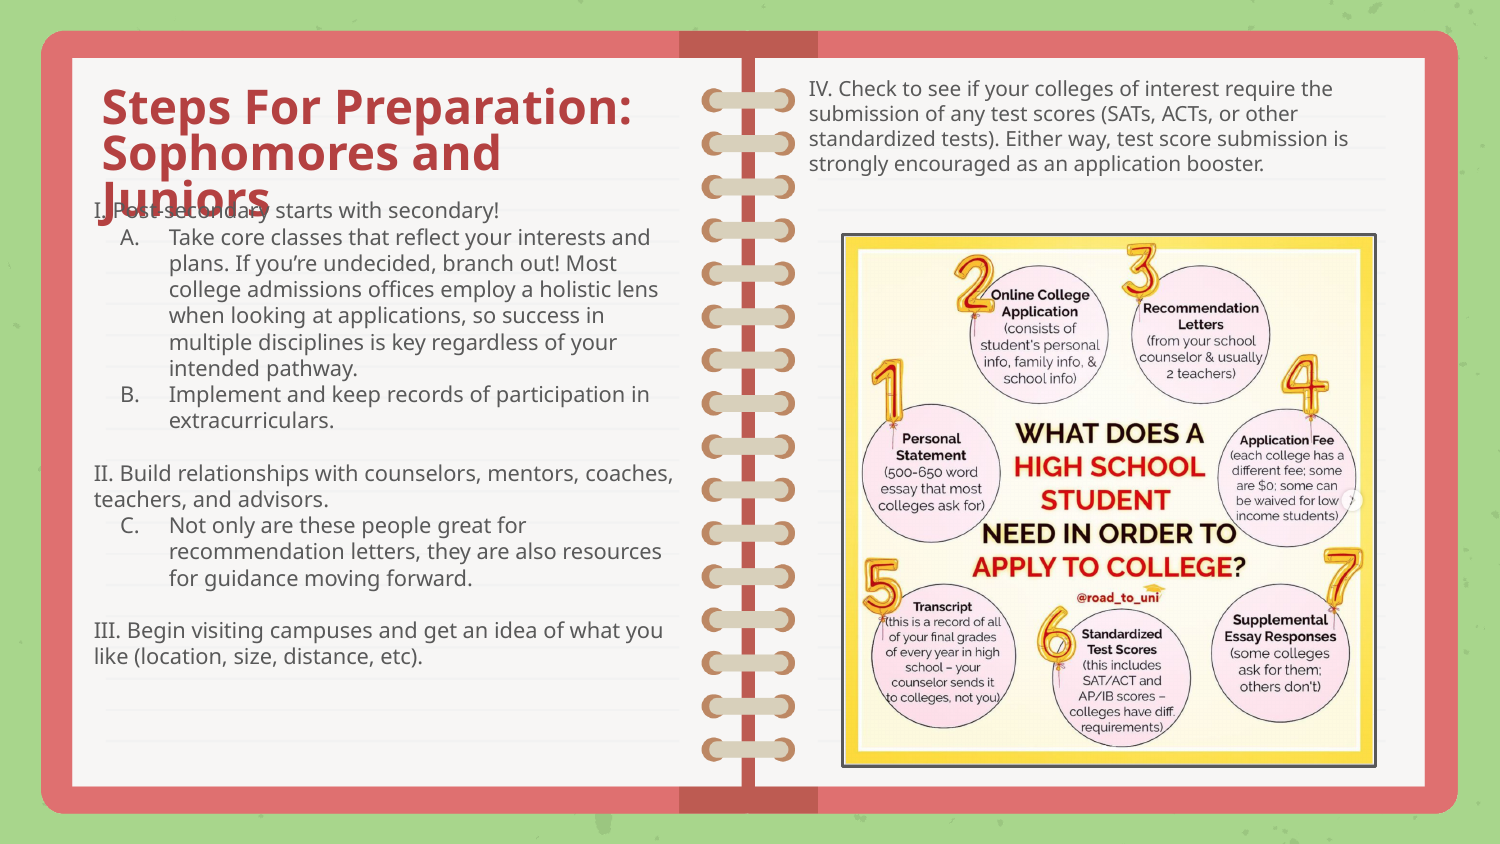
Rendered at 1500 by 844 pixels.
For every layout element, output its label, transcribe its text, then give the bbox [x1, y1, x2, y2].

title Steps For Preparation: Sophomores and Juniors [86, 72, 694, 182]
picture [41, 30, 1458, 814]
list IV. Check to see if your colleges of interest require the submission of any test scores (SATs, ACTs, or other standardized tests). Either way, test score submission is strongly encouraged as an application booster. [793, 61, 1425, 215]
list I. Post-secondary starts with secondary! Take core classes that reflect your interests and plans. If you’re undecided, branch out! Most college admissions offices employ a holistic lens when looking at applications, so success in multiple disciplines is key regardless of your intended pathway. Implement and keep records of participation in extracurriculars. II. Build relationships with counselors, mentors, coaches, teachers, and advisors. Not only are these people great for recommendation letters, they are also resources for guidance moving forward. III. Begin visiting campuses and get an idea of what you like (location, size, distance, etc). [78, 182, 702, 757]
